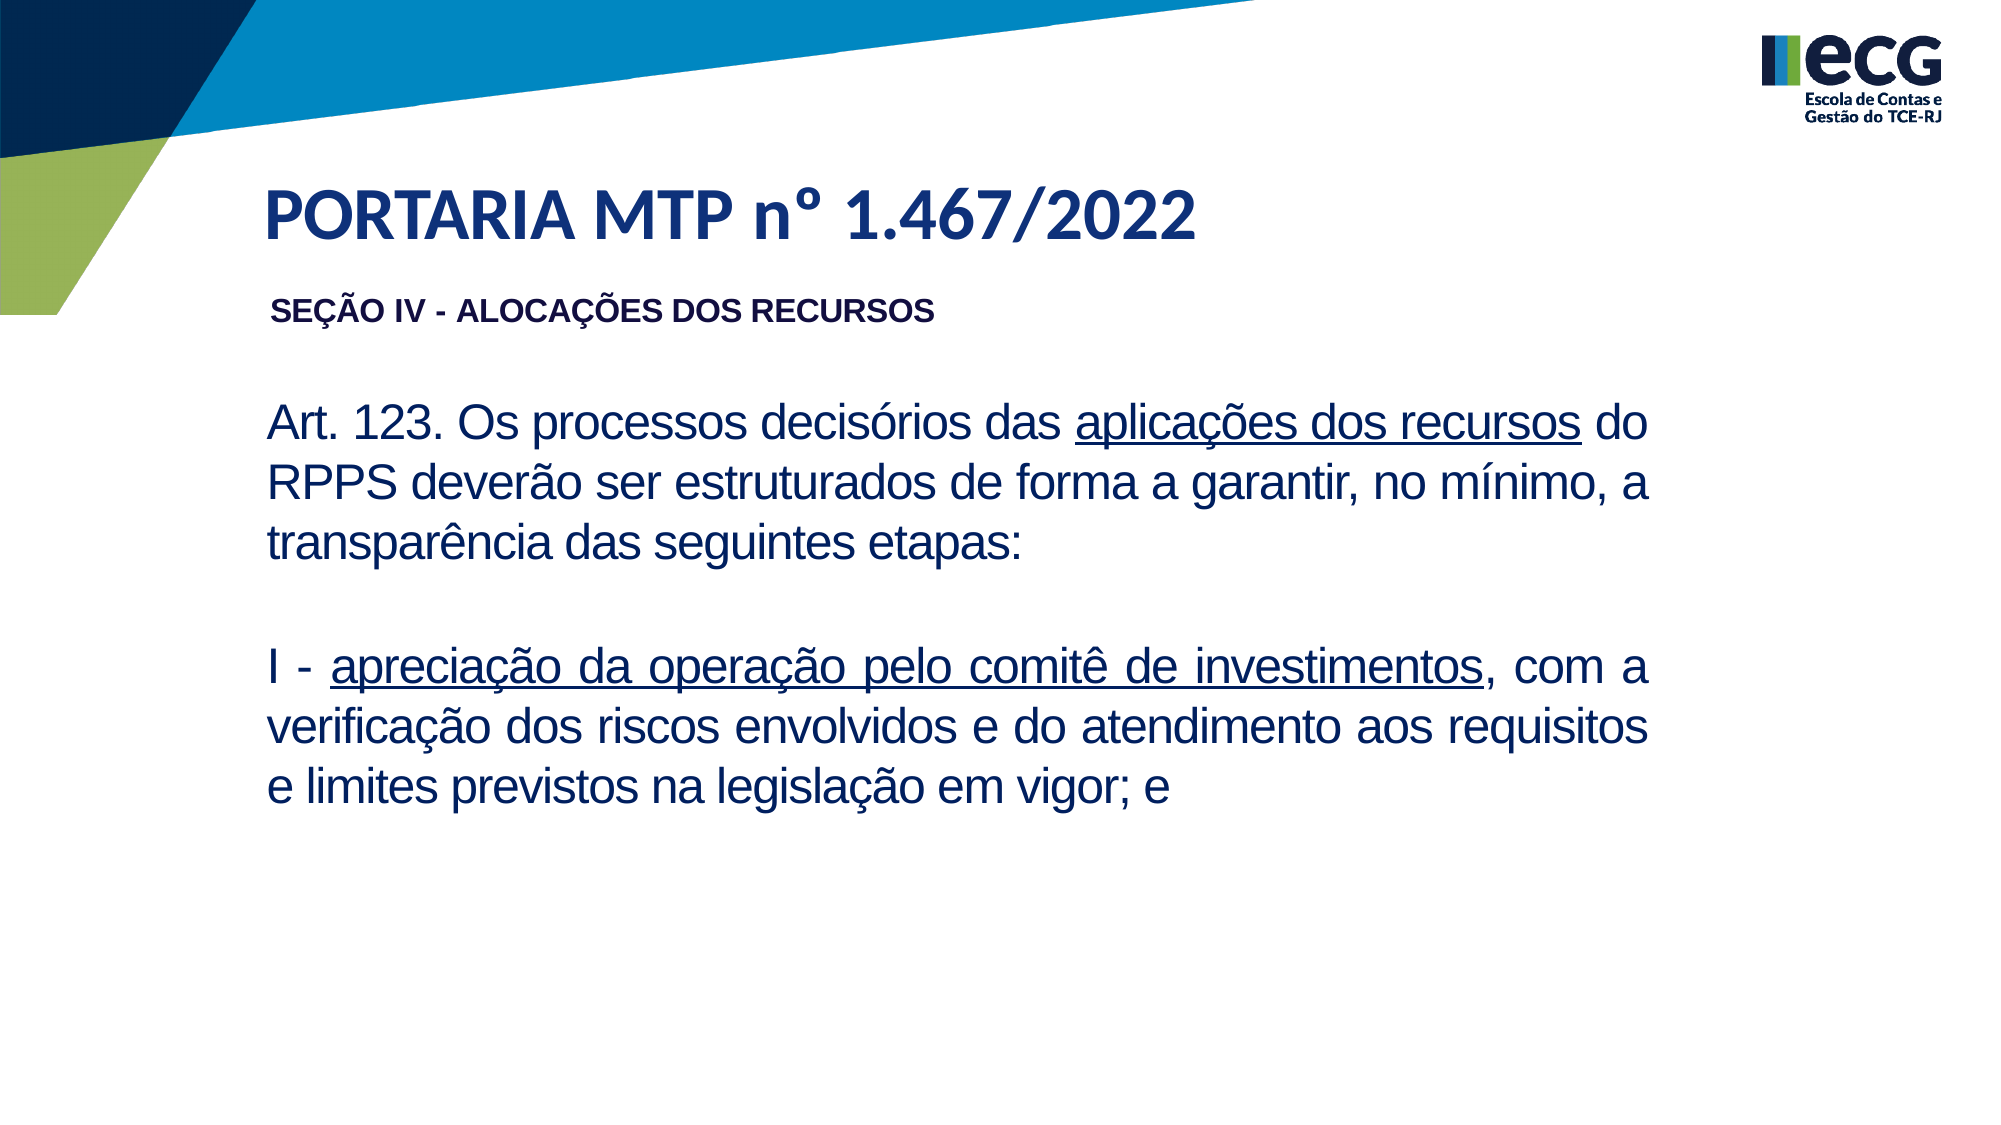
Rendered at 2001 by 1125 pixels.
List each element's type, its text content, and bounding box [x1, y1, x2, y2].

text_box Art. 123. Os processos decisórios das aplicações dos recursos do RPPS deverão ser estruturados de forma a garantir, no mínimo, a transparência das seguintes etapas: I - apreciação da operação pelo comitê de investimentos, com a verificação dos riscos envolvidos e do atendimento aos requisitos e limites previstos na legislação em vigor; e [249, 381, 1663, 884]
text_box SEÇÃO IV - ALOCAÇÕES DOS RECURSOS [268, 286, 1100, 329]
picture [0, 0, 1259, 315]
picture [1762, 35, 1942, 123]
text_box PORTARIA MTP nº 1.467/2022 [262, 162, 1207, 255]
list [166, 162, 1834, 811]
